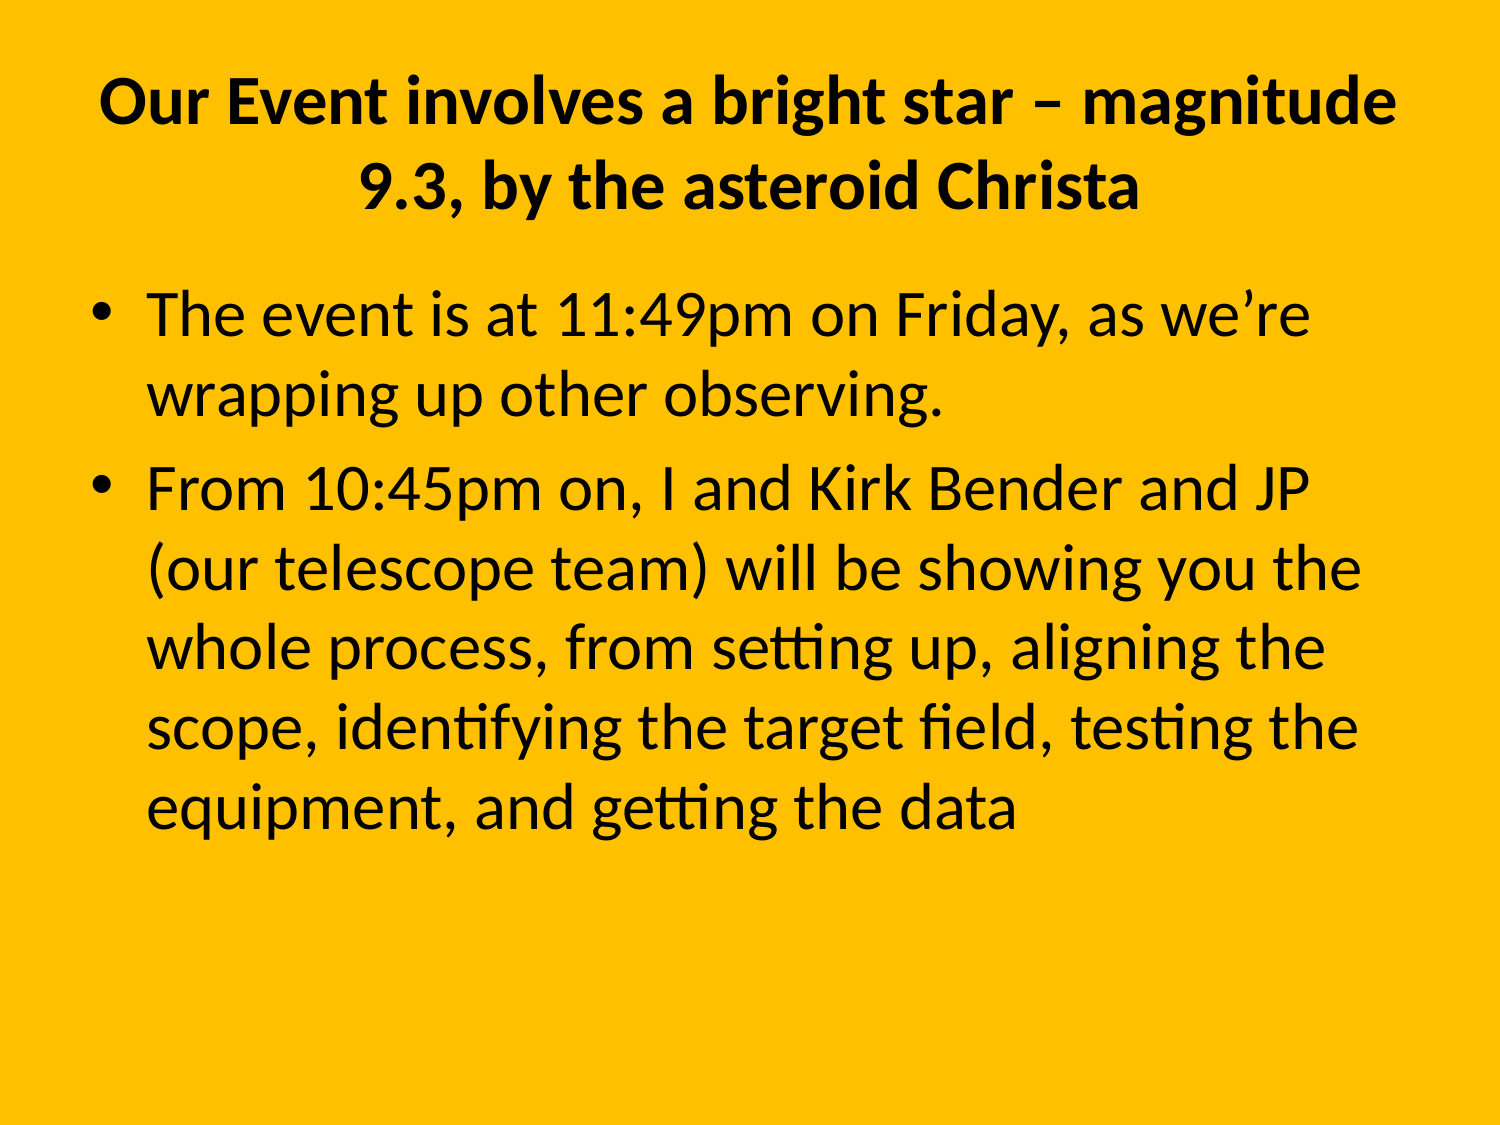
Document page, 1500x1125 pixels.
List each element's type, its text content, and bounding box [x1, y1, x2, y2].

list The event is at 11:49pm on Friday, as we’re wrapping up other observing. From 10:45pm on, I and Kirk Bender and JP (our telescope team) will be showing you the whole process, from setting up, aligning the scope, identifying the target field, testing the equipment, and getting the data [75, 262, 1425, 1050]
title Our Event involves a bright star – magnitude 9.3, by the asteroid Christa [75, 45, 1425, 233]
